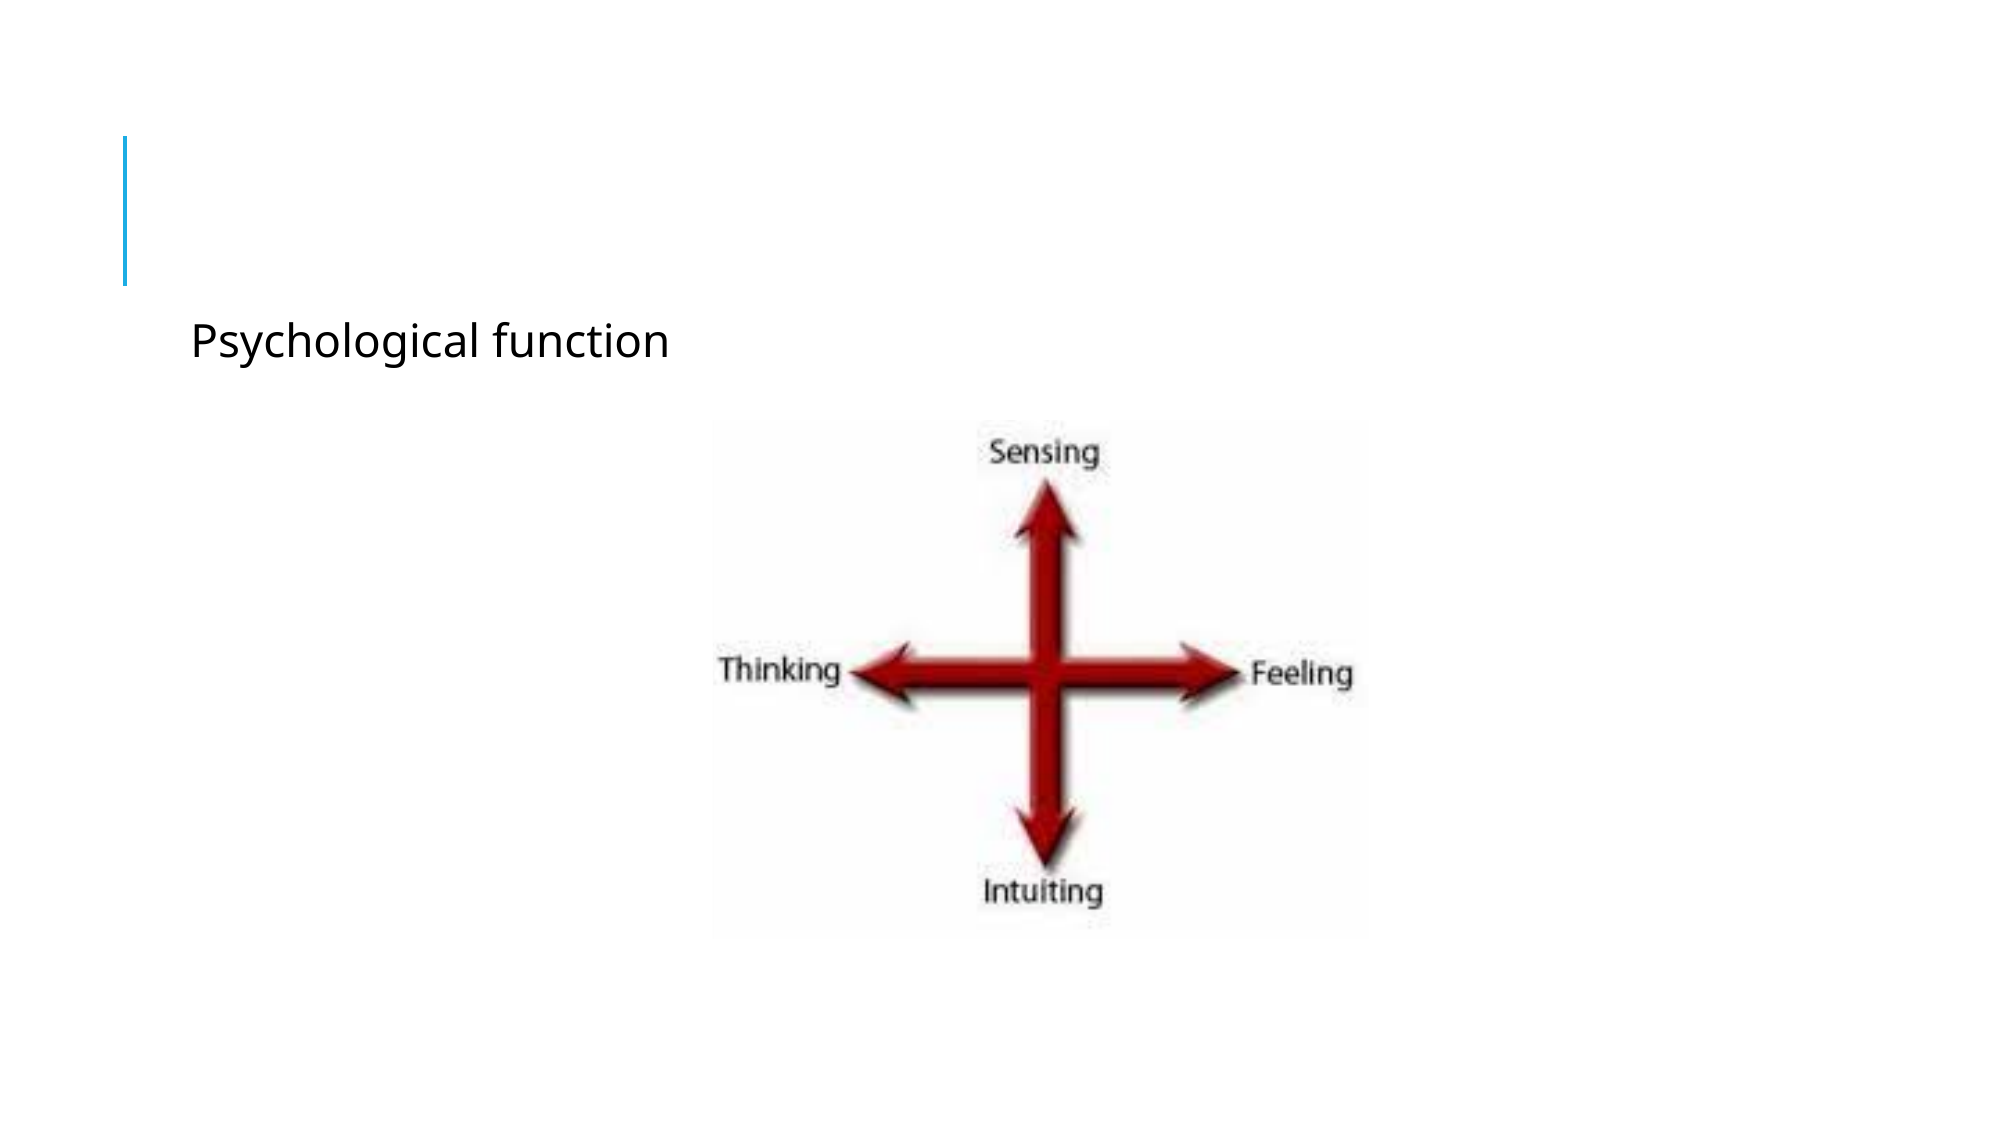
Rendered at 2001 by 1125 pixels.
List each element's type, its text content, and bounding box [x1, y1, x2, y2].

picture [712, 419, 1369, 939]
list Psychological function [168, 310, 1763, 1035]
